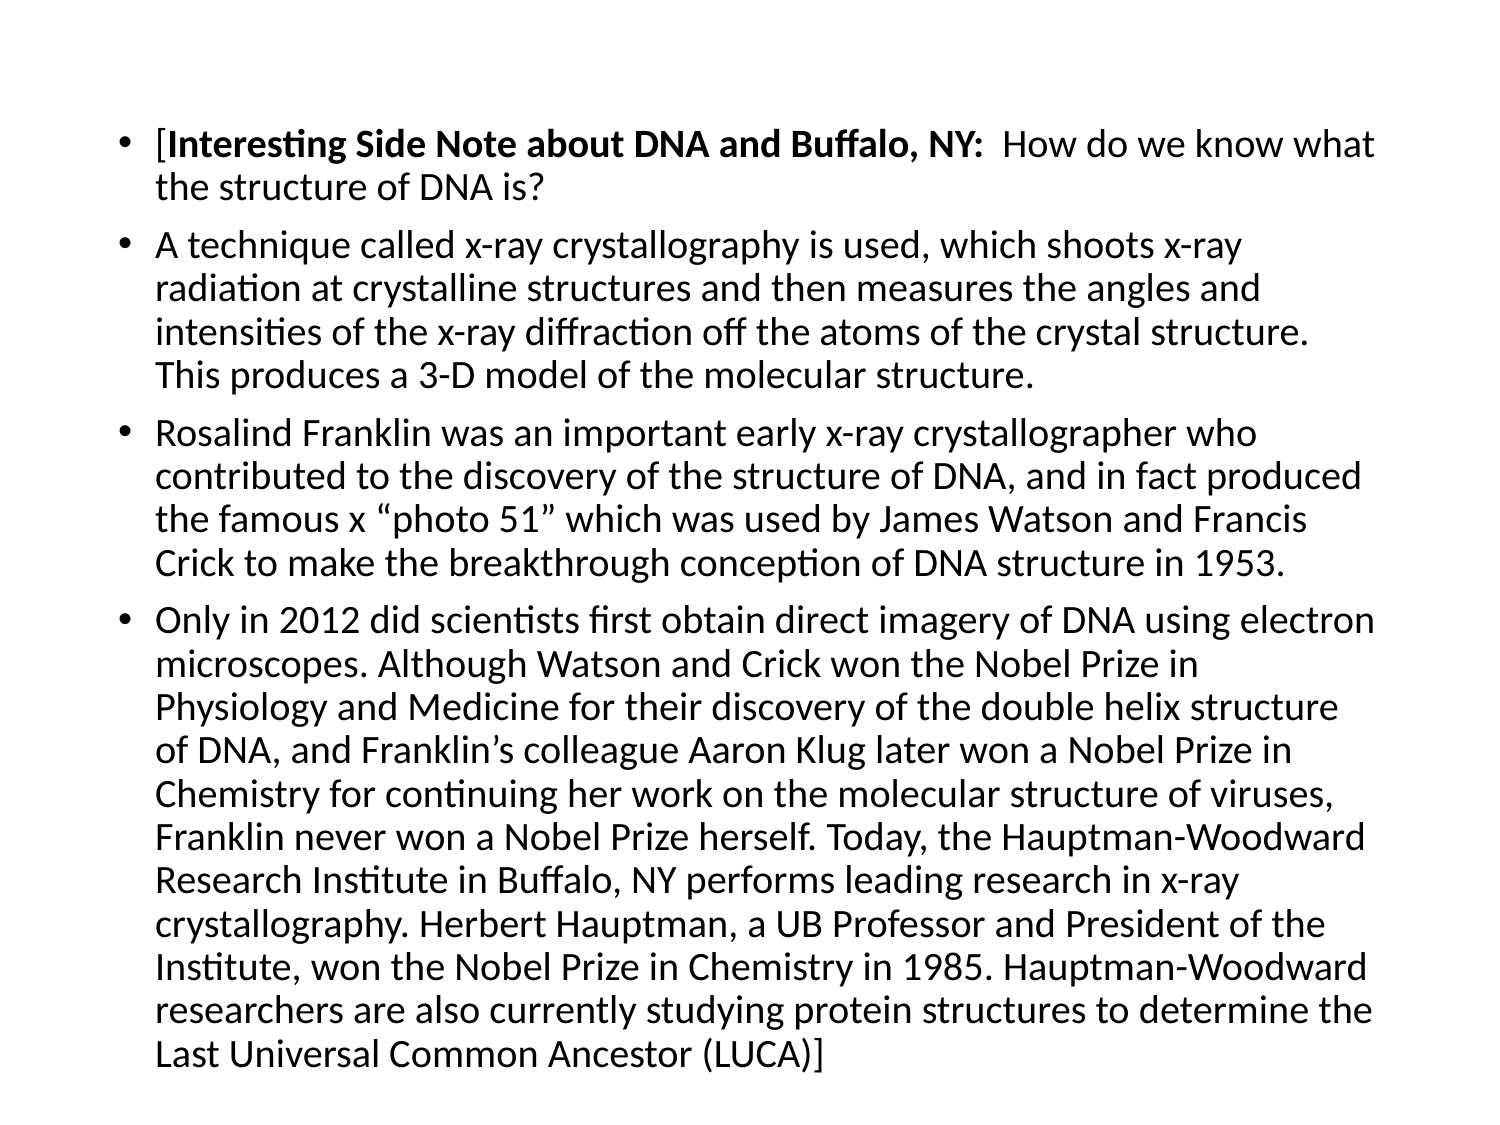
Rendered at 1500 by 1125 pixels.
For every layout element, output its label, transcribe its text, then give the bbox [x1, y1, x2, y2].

list [Interesting Side Note about DNA and Buffalo, NY: How do we know what the structure of DNA is? A technique called x-ray crystallography is used, which shoots x-ray radiation at crystalline structures and then measures the angles and intensities of the x-ray diffraction off the atoms of the crystal structure. This produces a 3-D model of the molecular structure. Rosalind Franklin was an important early x-ray crystallographer who contributed to the discovery of the structure of DNA, and in fact produced the famous x “photo 51” which was used by James Watson and Francis Crick to make the breakthrough conception of DNA structure in 1953. Only in 2012 did scientists first obtain direct imagery of DNA using electron microscopes. Although Watson and Crick won the Nobel Prize in Physiology and Medicine for their discovery of the double helix structure of DNA, and Franklin’s colleague Aaron Klug later won a Nobel Prize in Chemistry for continuing her work on the molecular structure of viruses, Franklin never won a Nobel Prize herself. Today, the Hauptman-Woodward Research Institute in Buffalo, NY performs leading research in x-ray crystallography. Herbert Hauptman, a UB Professor and President of the Institute, won the Nobel Prize in Chemistry in 1985. Hauptman-Woodward researchers are also currently studying protein structures to determine the Last Universal Common Ancestor (LUCA)] [103, 115, 1397, 1113]
